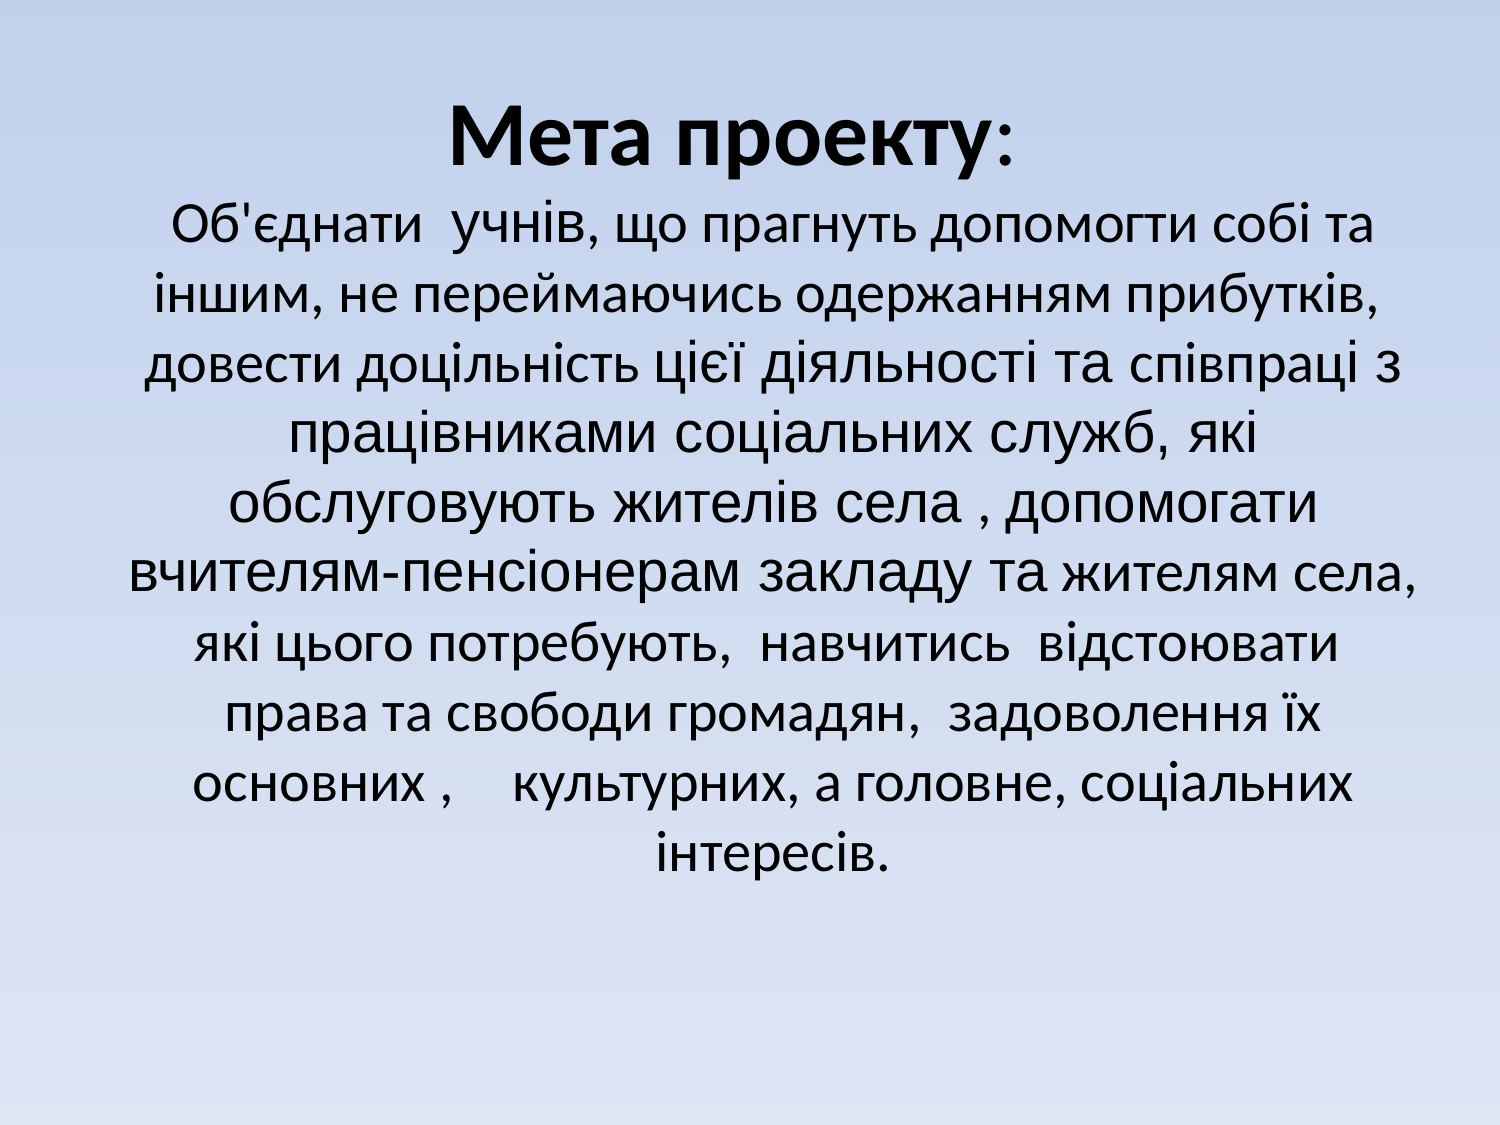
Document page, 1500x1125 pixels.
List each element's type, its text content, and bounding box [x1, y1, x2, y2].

text_box Мета проекту: Об'єднати учнів, що прагнуть допомогти собі та іншим, не переймаючись одержанням прибутків, довести доцільність цієї діяльності та співпраці з працівниками соціальних служб, які обслуговують жителів села , допомогати вчителям-пенсіонерам закладу та жителям села, які цього потребують, навчитись відстоювати права та свободи громадян, задоволення їх основних , культурних, а головне, соціальних інтересів. [100, 66, 1447, 961]
